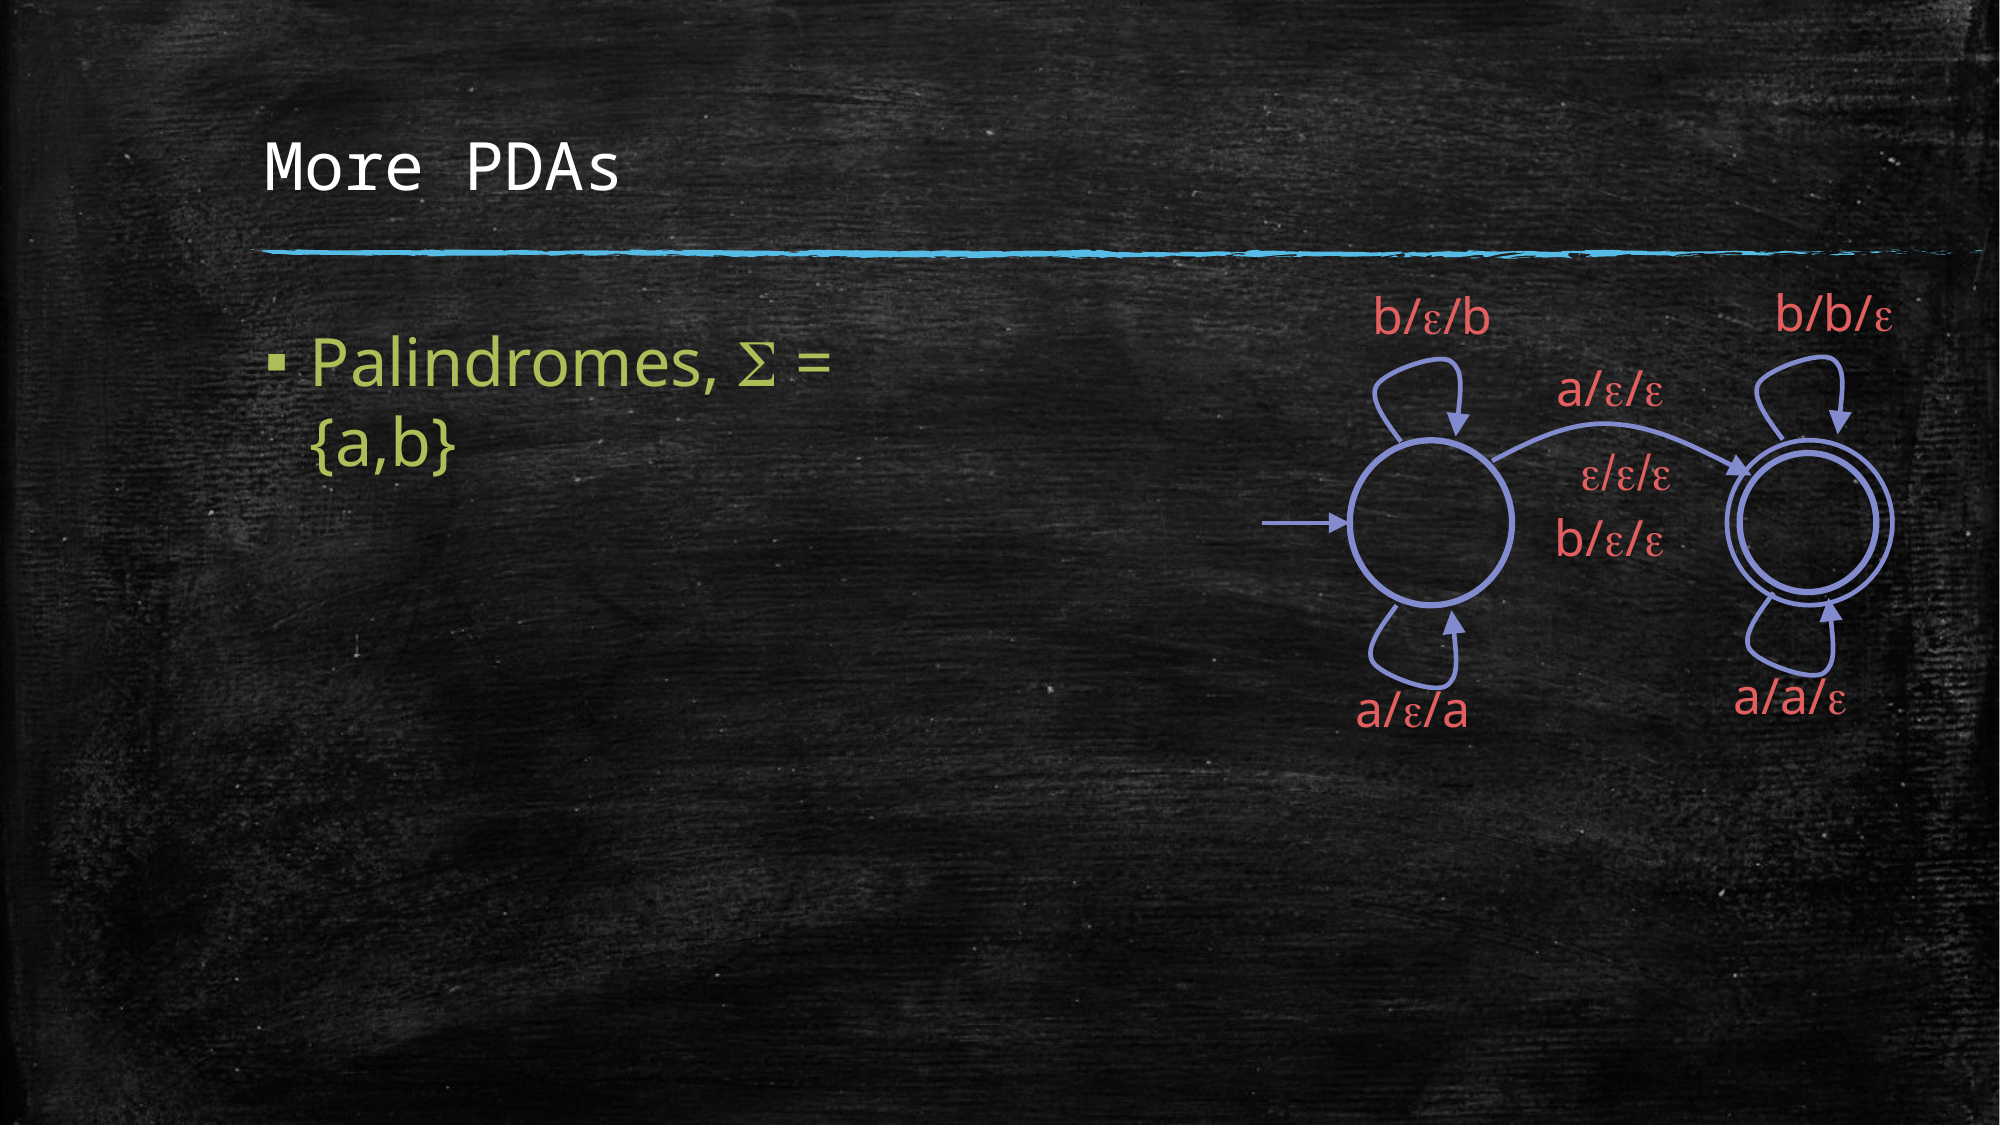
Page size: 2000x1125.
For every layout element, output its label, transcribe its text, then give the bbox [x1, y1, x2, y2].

title More PDAs [249, 45, 1750, 213]
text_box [1262, 281, 1918, 764]
list Palindromes, S = {a,b} [249, 312, 975, 1013]
